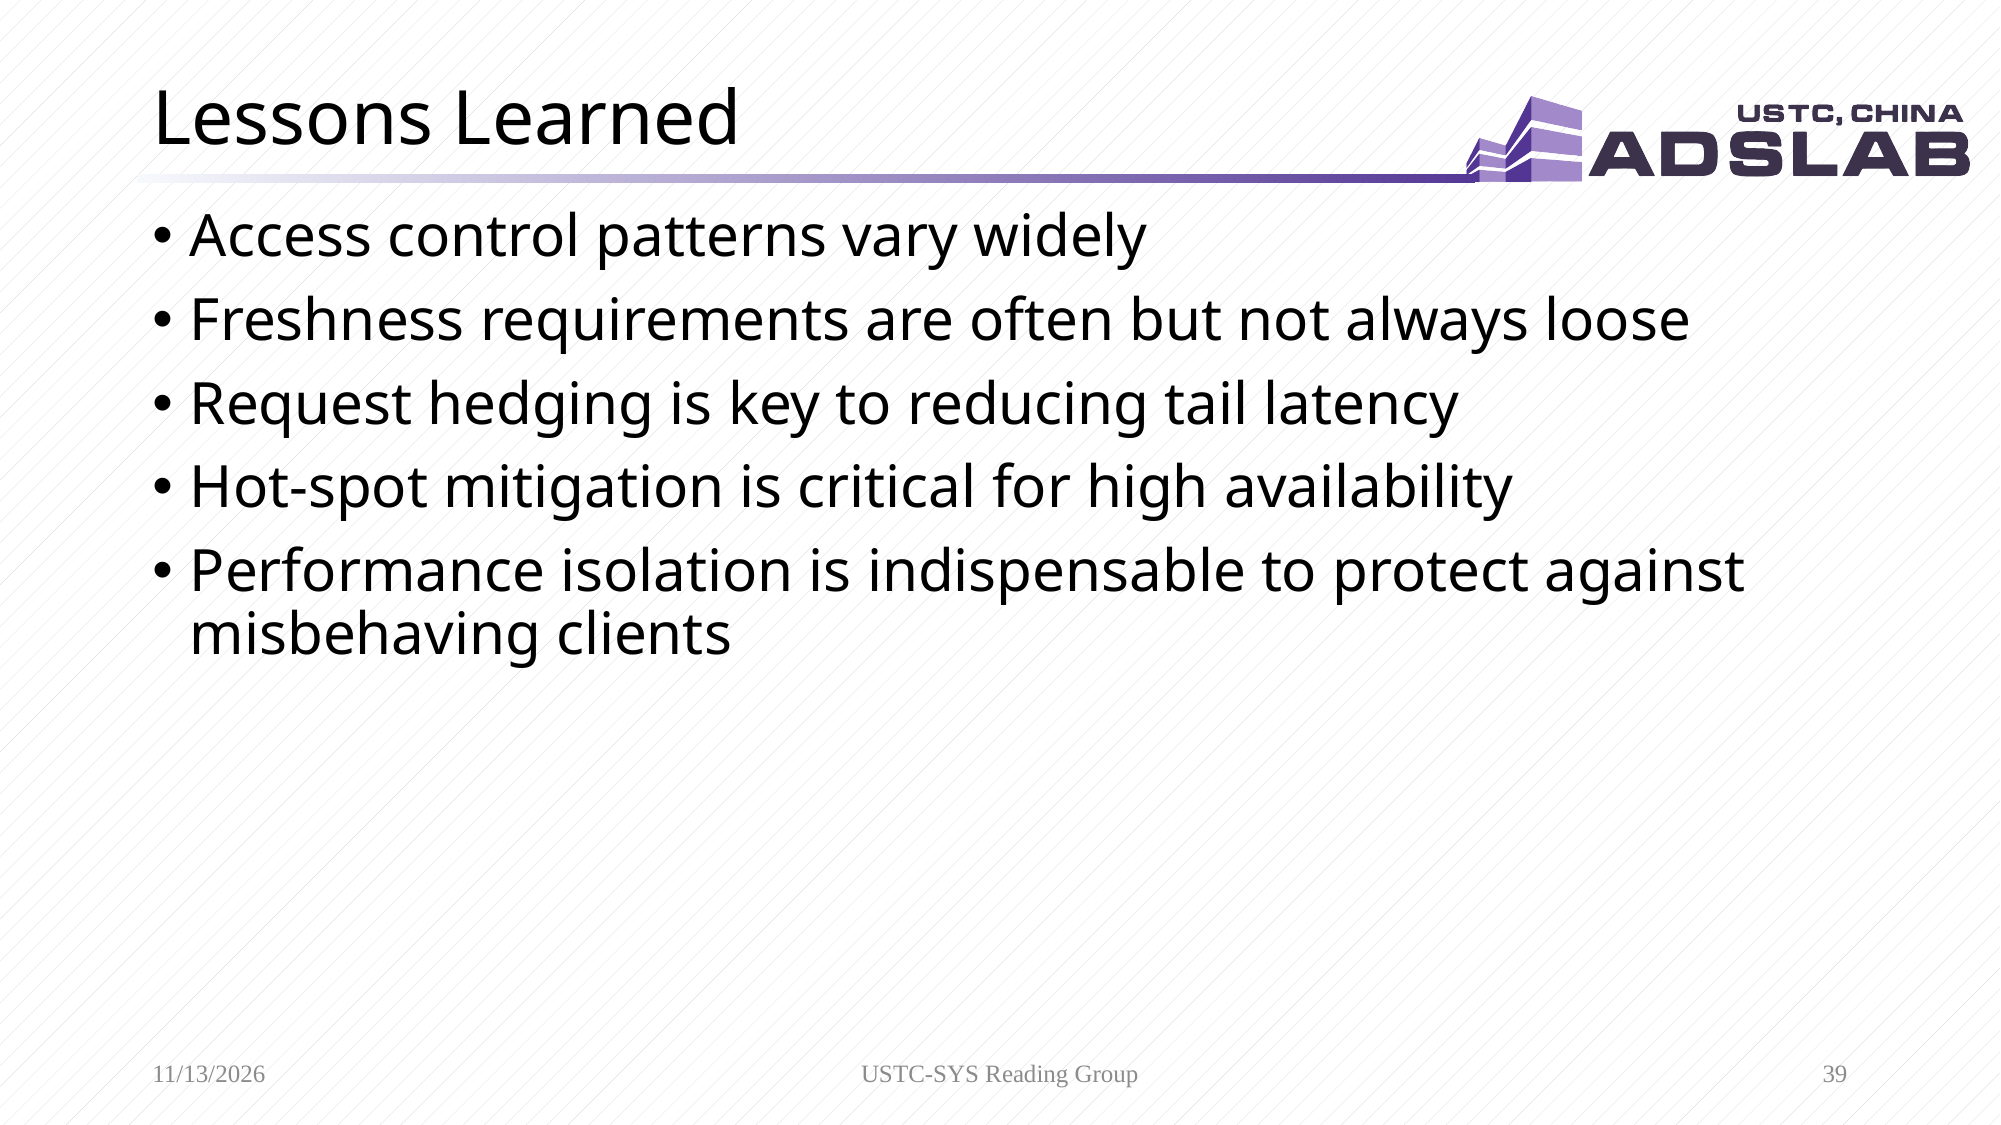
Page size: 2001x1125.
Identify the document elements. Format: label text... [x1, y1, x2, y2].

picture [1470, 93, 1976, 183]
list Access control patterns vary widely Freshness requirements are often but not always loose Request hedging is key to reducing tail latency Hot-spot mitigation is critical for high availability Performance isolation is indispensable to protect against misbehaving clients [137, 199, 1863, 1014]
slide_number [137, 1042, 588, 1103]
title Lessons Learned [137, 63, 1863, 177]
footer USTC-SYS Reading Group [662, 1042, 1338, 1103]
